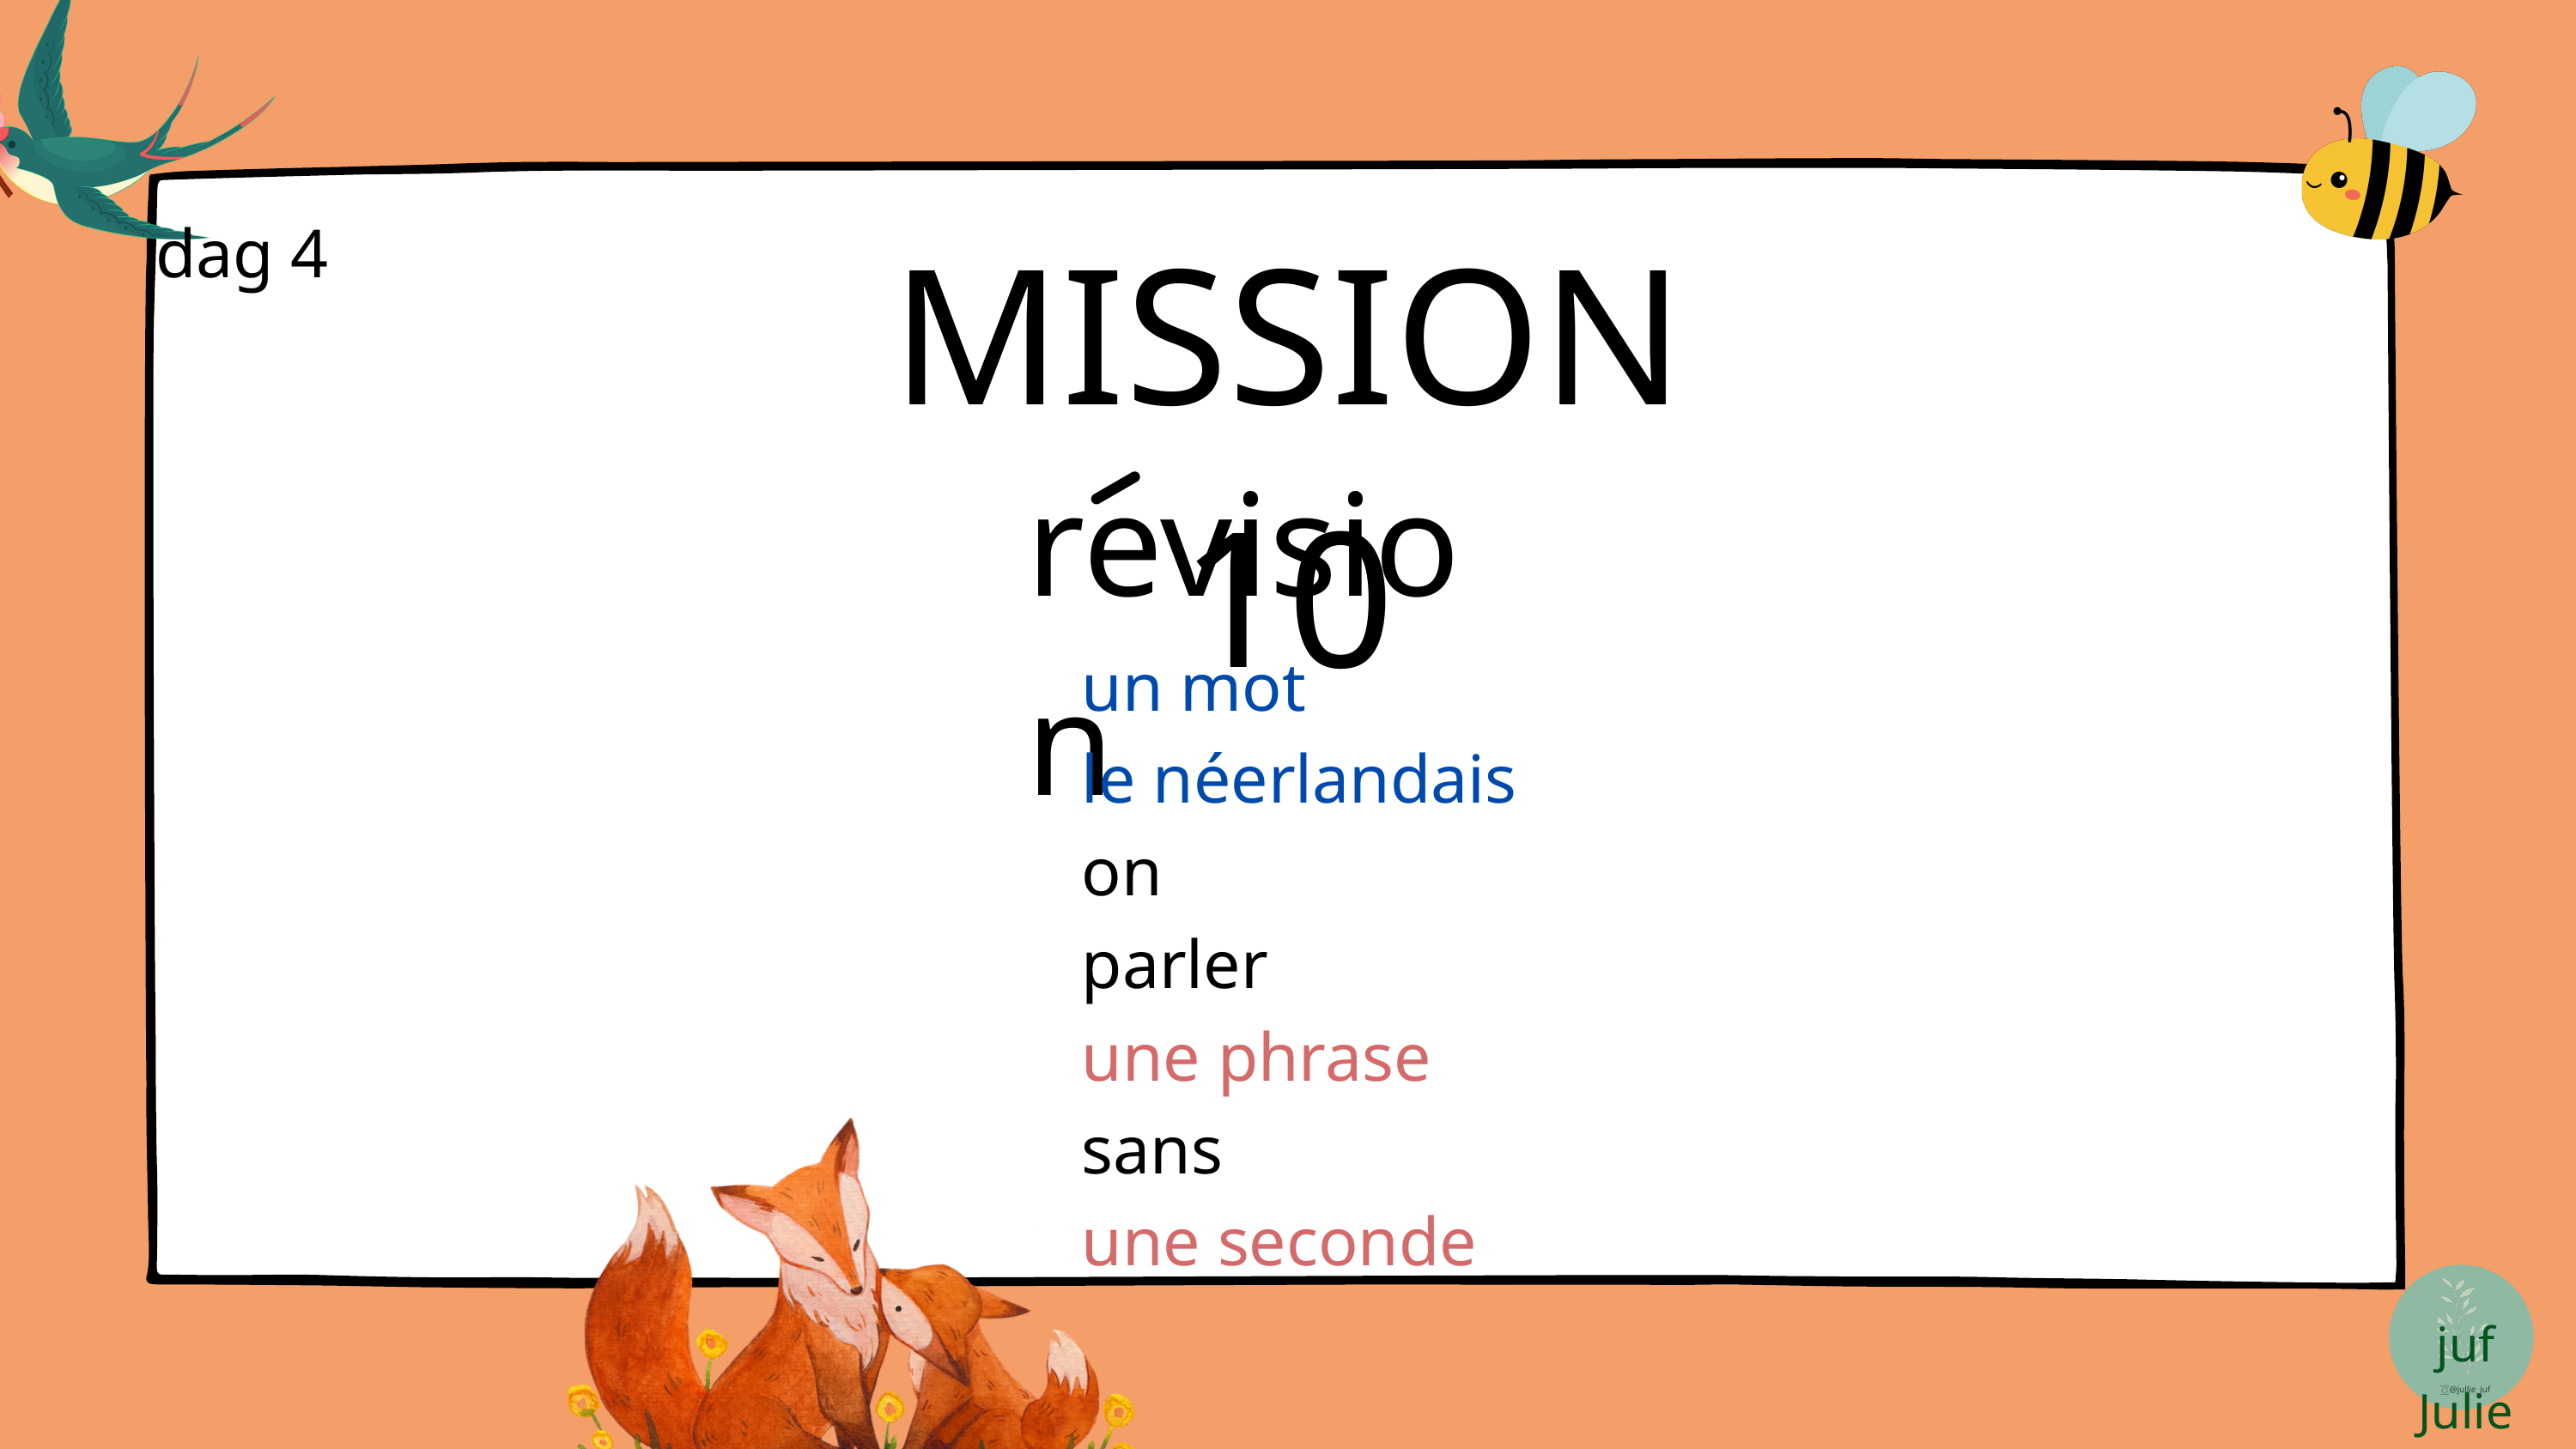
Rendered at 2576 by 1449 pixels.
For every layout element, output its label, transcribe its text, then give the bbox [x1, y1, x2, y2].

text_box un mot le néerlandais on parler une phrase sans une seconde [1081, 1299, 1716, 1449]
text_box [0, 0, 275, 239]
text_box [144, 157, 2405, 1291]
text_box [567, 1299, 1081, 1449]
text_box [2388, 1264, 2543, 1410]
text_box [2301, 51, 2476, 239]
